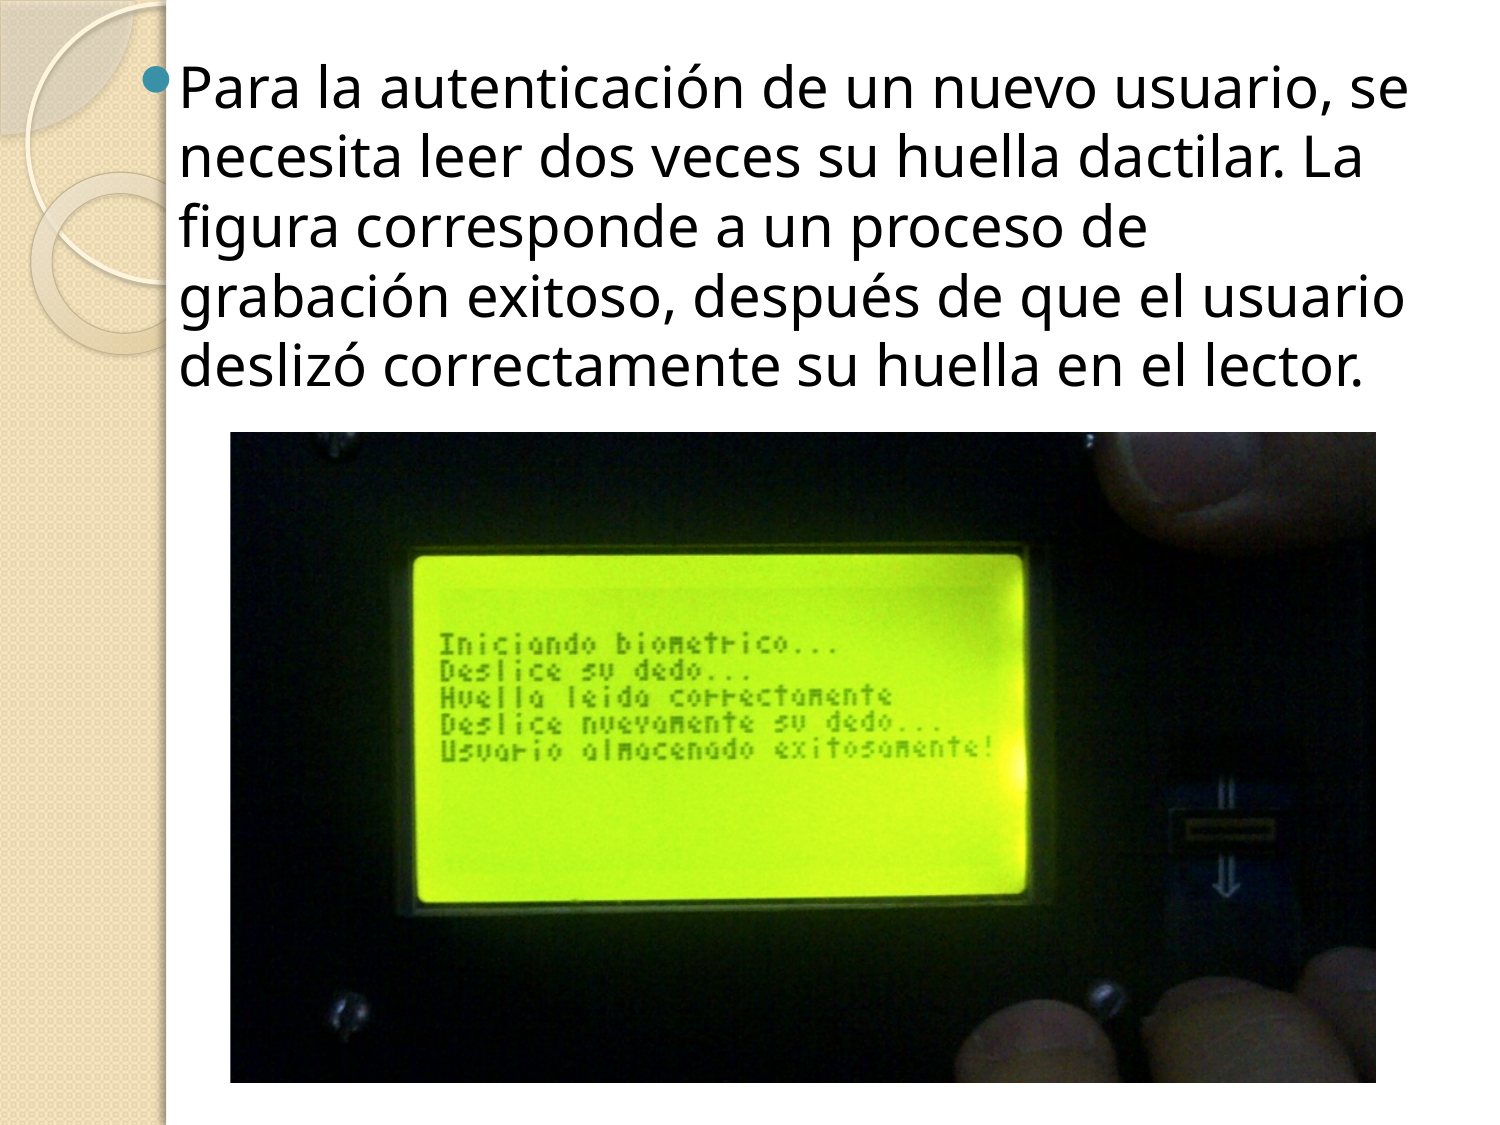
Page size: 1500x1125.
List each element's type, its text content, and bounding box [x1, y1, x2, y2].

list Para la autenticación de un nuevo usuario, se necesita leer dos veces su huella dactilar. La figura corresponde a un proceso de grabación exitoso, después de que el usuario deslizó correctamente su huella en el lector. [112, 42, 1447, 457]
picture [229, 432, 1377, 1083]
